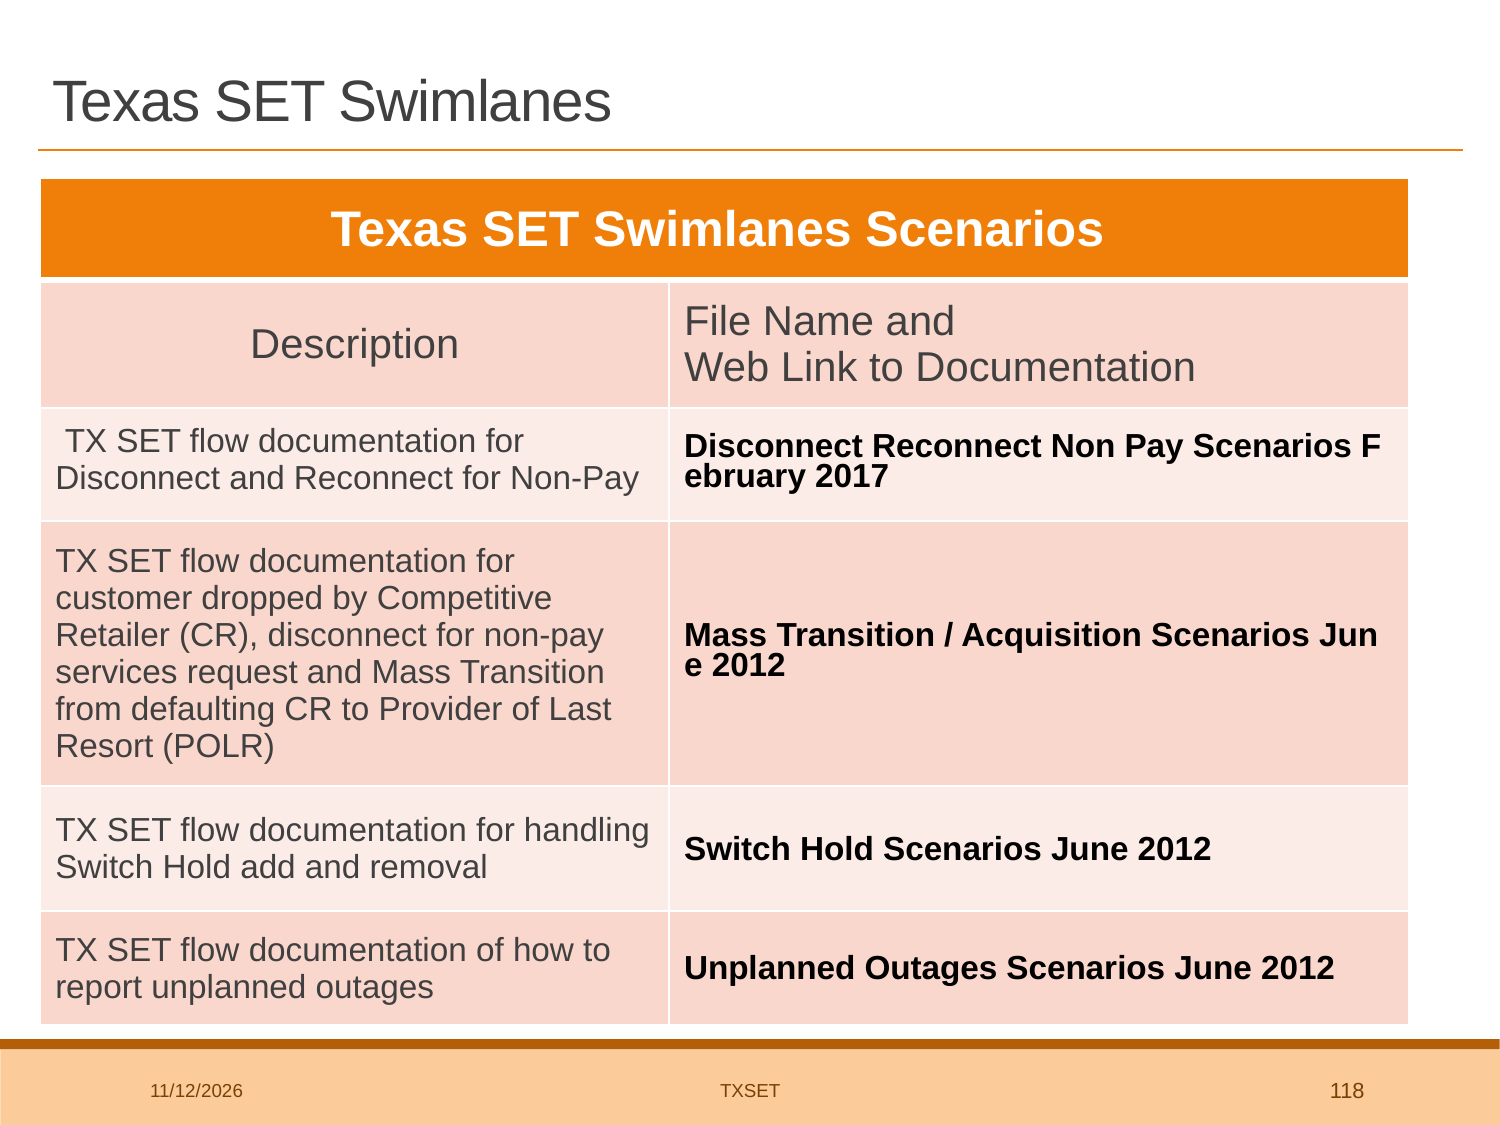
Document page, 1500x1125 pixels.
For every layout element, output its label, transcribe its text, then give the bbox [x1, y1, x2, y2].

table_cell Switch Hold Scenarios June 2012 [670, 787, 1408, 910]
table_cell TX SET flow documentation of how to report unplanned outages [41, 912, 668, 1024]
footer TxSET [453, 1059, 1047, 1120]
table_header Texas SET Swimlanes Scenarios [41, 179, 1408, 277]
table_cell File Name and Web Link to Documentation [670, 283, 1408, 407]
table_cell Mass Transition / Acquisition Scenarios June 2012 [670, 522, 1408, 785]
table_cell TX SET flow documentation for handling Switch Hold add and removal [41, 787, 668, 910]
table_cell Description [41, 283, 668, 407]
table_cell Disconnect Reconnect Non Pay Scenarios February 2017 [670, 409, 1408, 520]
table_cell TX SET flow documentation for customer dropped by Competitive Retailer (CR), disconnect for non-pay services request and Mass Transition from defaulting CR to Provider of Last Resort (POLR) [41, 522, 668, 785]
slide_number 118 [1218, 1059, 1380, 1120]
title Texas SET Swimlanes [37, 37, 1275, 141]
table_cell Unplanned Outages Scenarios June 2012 [670, 912, 1408, 1024]
table_cell TX SET flow documentation for Disconnect and Reconnect for Non-Pay [41, 409, 668, 520]
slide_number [135, 1059, 440, 1120]
